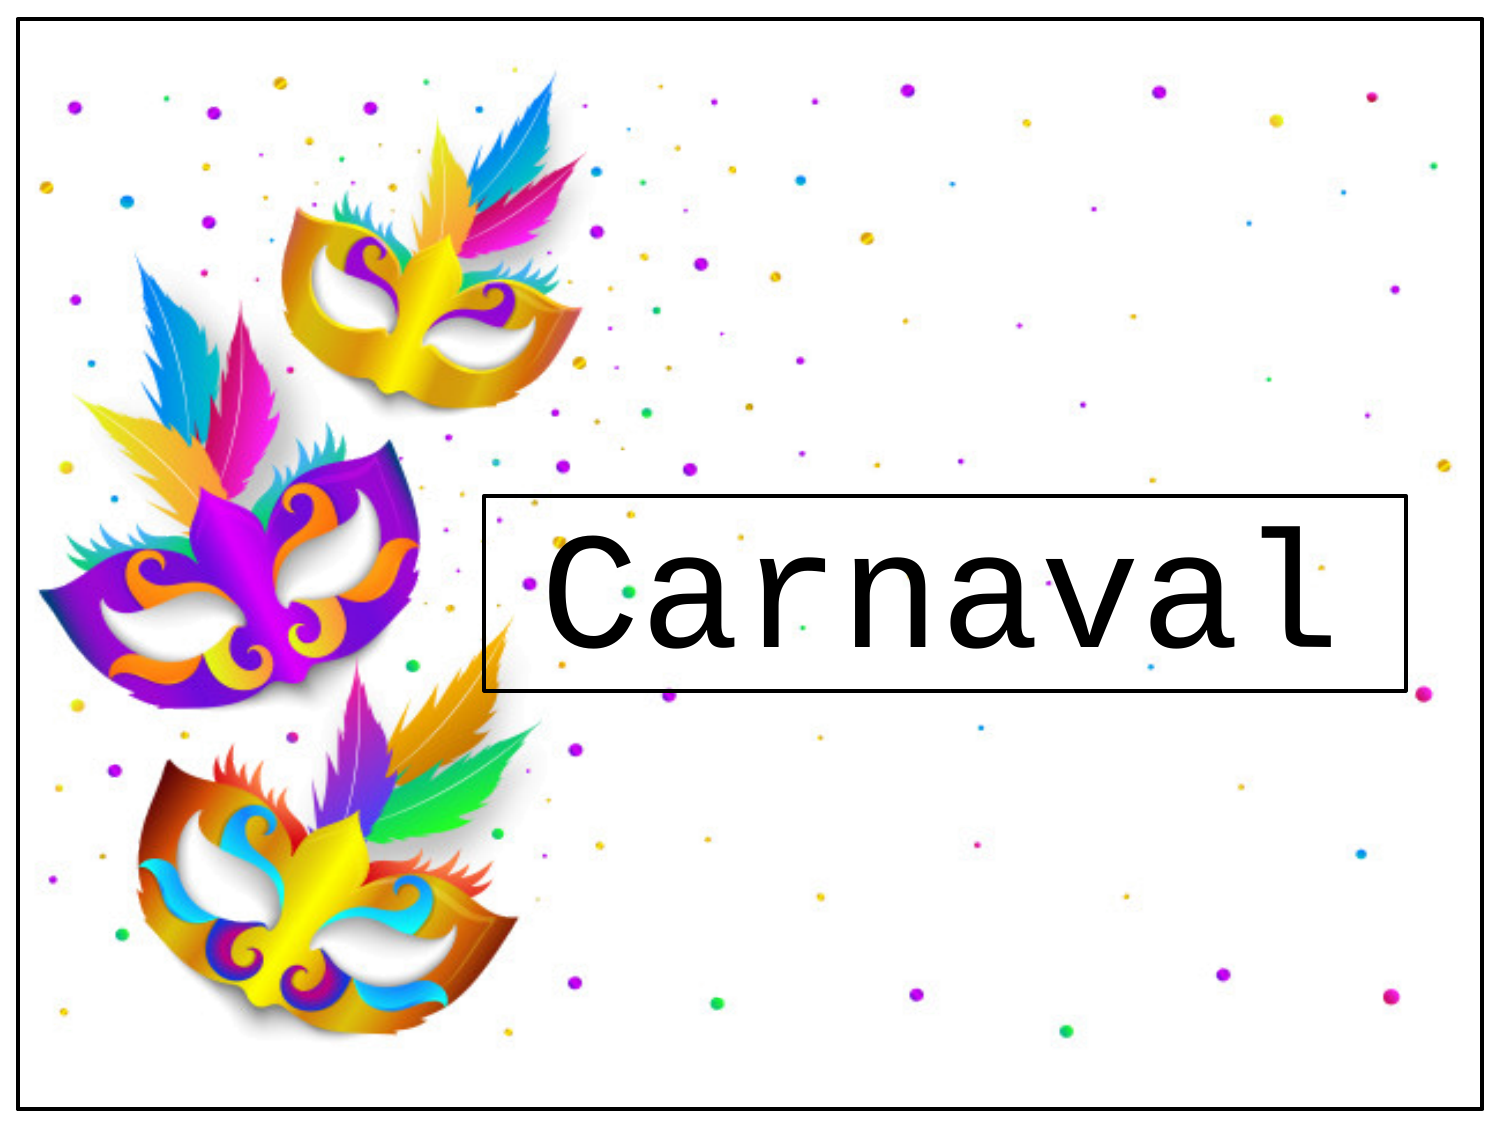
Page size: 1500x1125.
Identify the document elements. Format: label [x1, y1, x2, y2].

text_box [16, 17, 1484, 1111]
picture [17, 58, 1463, 1061]
